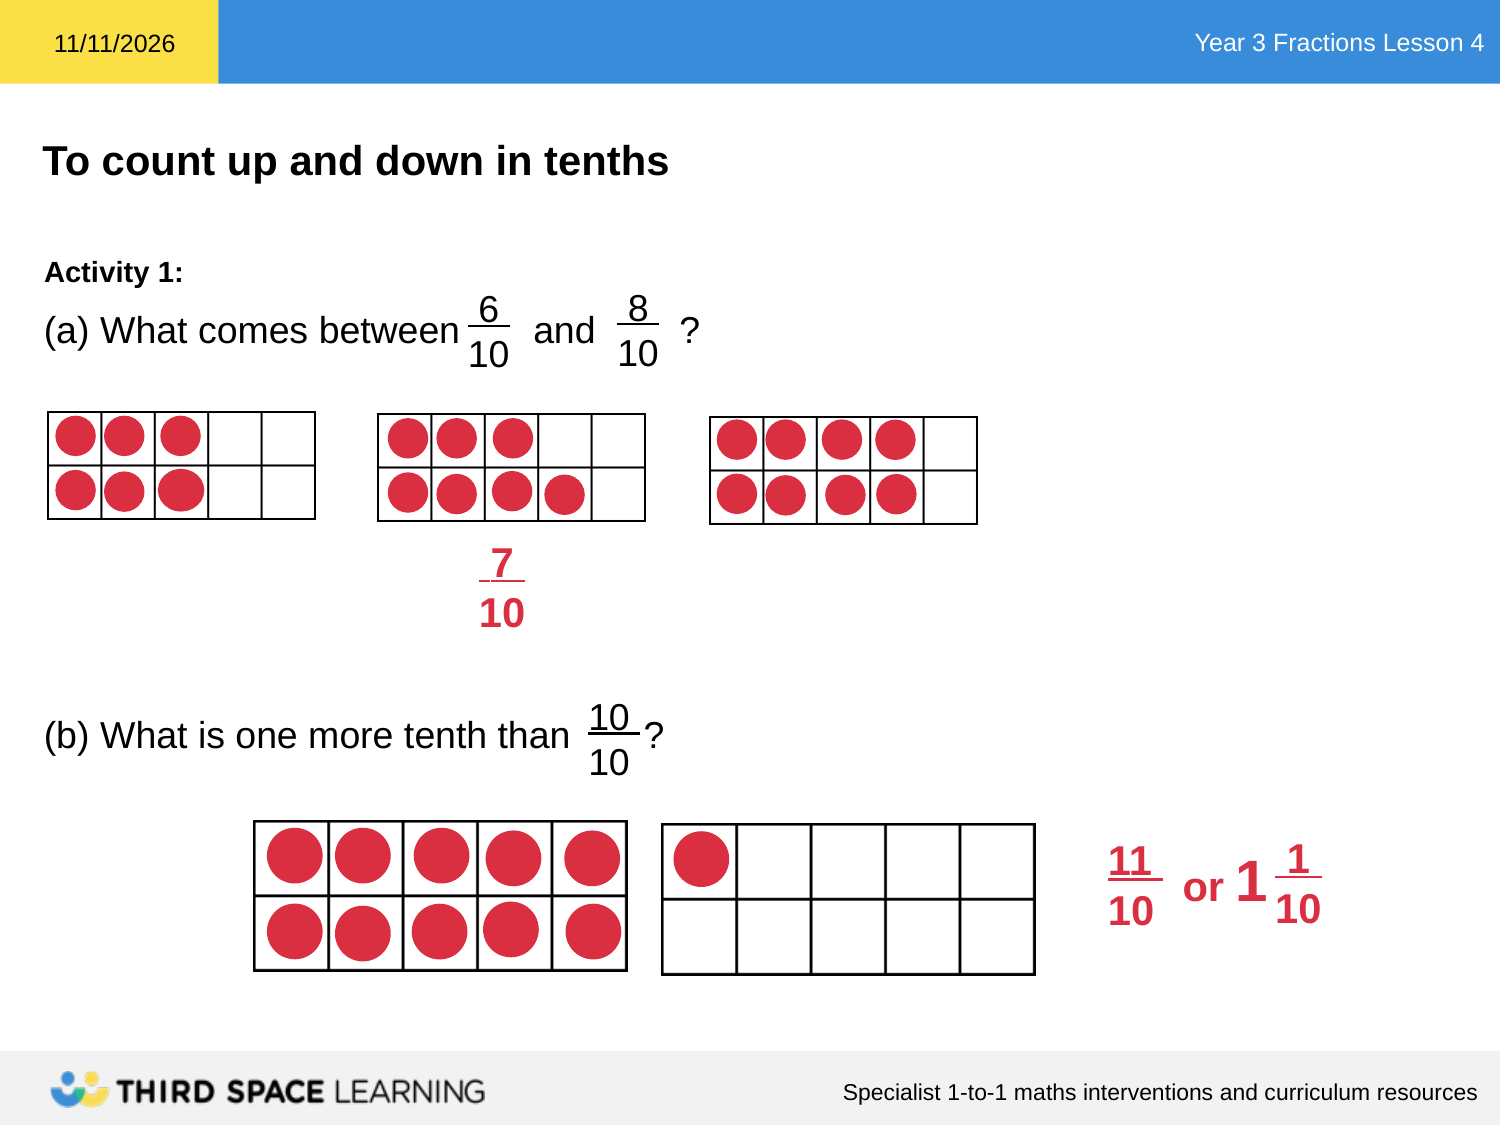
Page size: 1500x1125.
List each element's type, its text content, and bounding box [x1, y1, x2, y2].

picture [50, 1071, 485, 1108]
text_box What comes between and ? What is one more tenth than ? [29, 299, 1107, 764]
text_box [56, 416, 200, 511]
picture [253, 820, 628, 972]
text_box 1 10 [1260, 824, 1337, 940]
text_box 8 10 [602, 276, 675, 382]
text_box or 1 [1167, 835, 1284, 921]
picture [709, 416, 978, 525]
text_box Activity 1: [29, 246, 200, 296]
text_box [388, 419, 533, 514]
text_box 6 10 [453, 277, 525, 383]
picture [47, 411, 316, 520]
text_box 11 10 [1093, 826, 1179, 942]
text_box 7 10 [464, 528, 541, 644]
text_box 10 10 [573, 685, 656, 791]
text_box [267, 828, 469, 961]
picture [377, 413, 646, 522]
picture [661, 823, 1036, 976]
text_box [717, 420, 862, 515]
